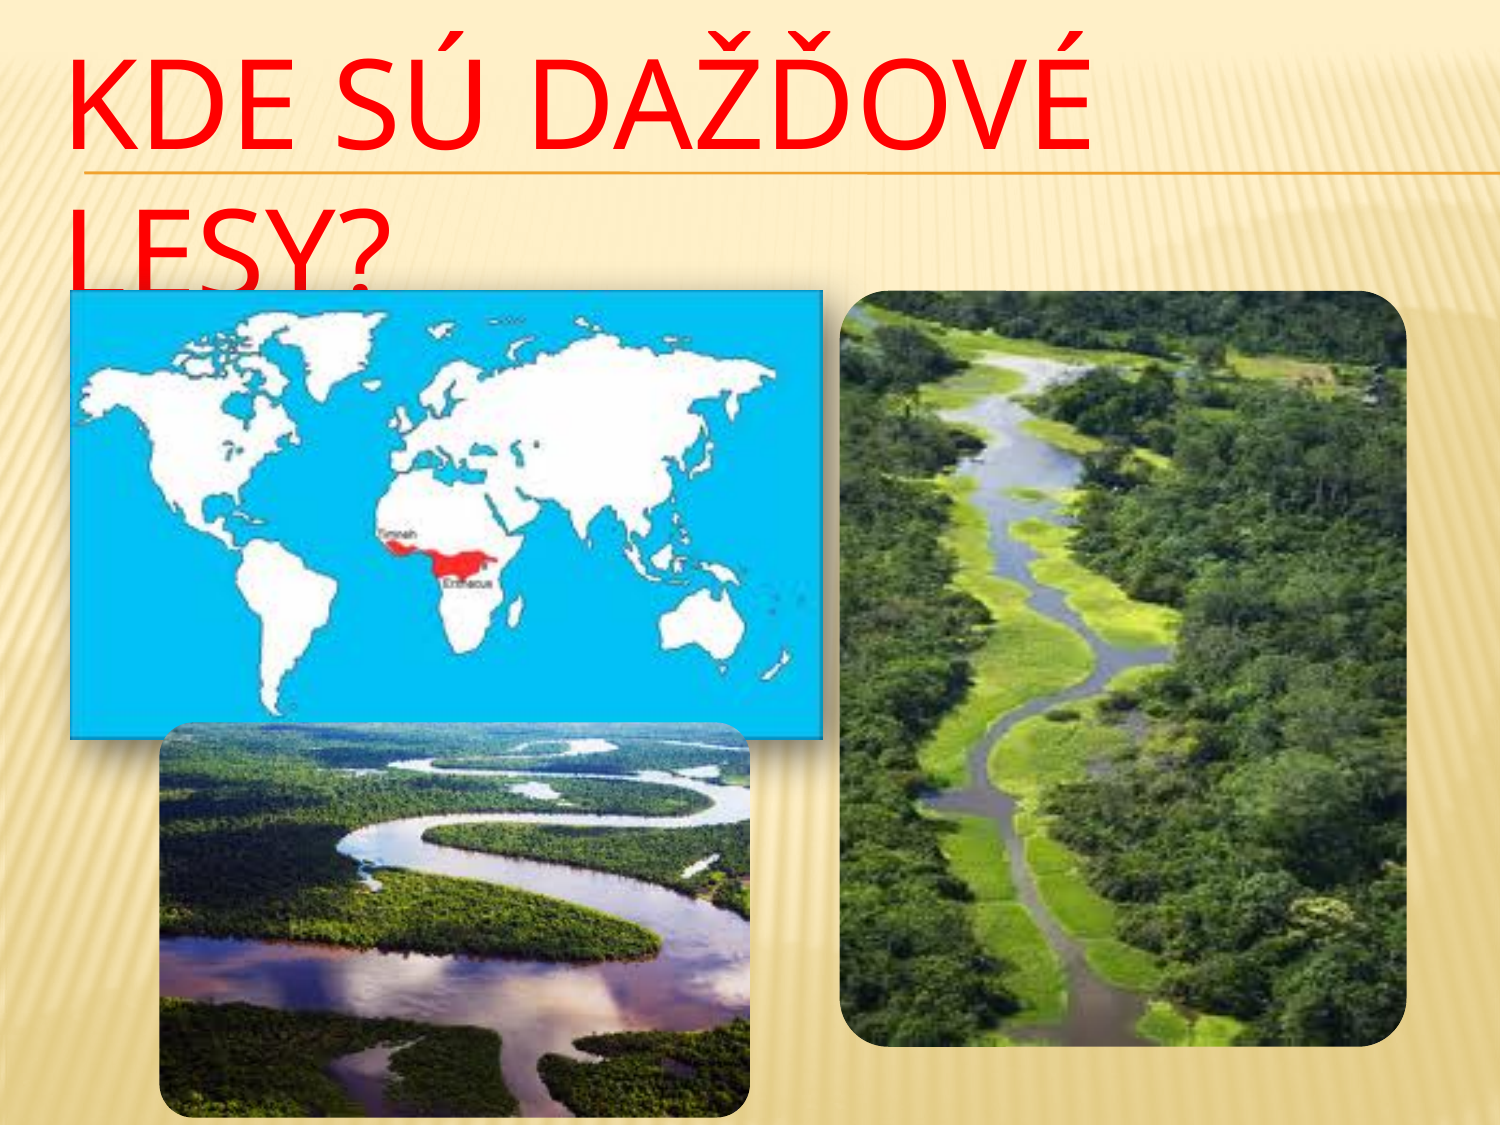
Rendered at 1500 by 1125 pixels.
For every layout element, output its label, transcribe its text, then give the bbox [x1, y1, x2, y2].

title Kde sú dažĎové lesy? [46, 105, 1472, 243]
picture [159, 722, 751, 1118]
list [70, 290, 824, 740]
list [839, 290, 1407, 1048]
